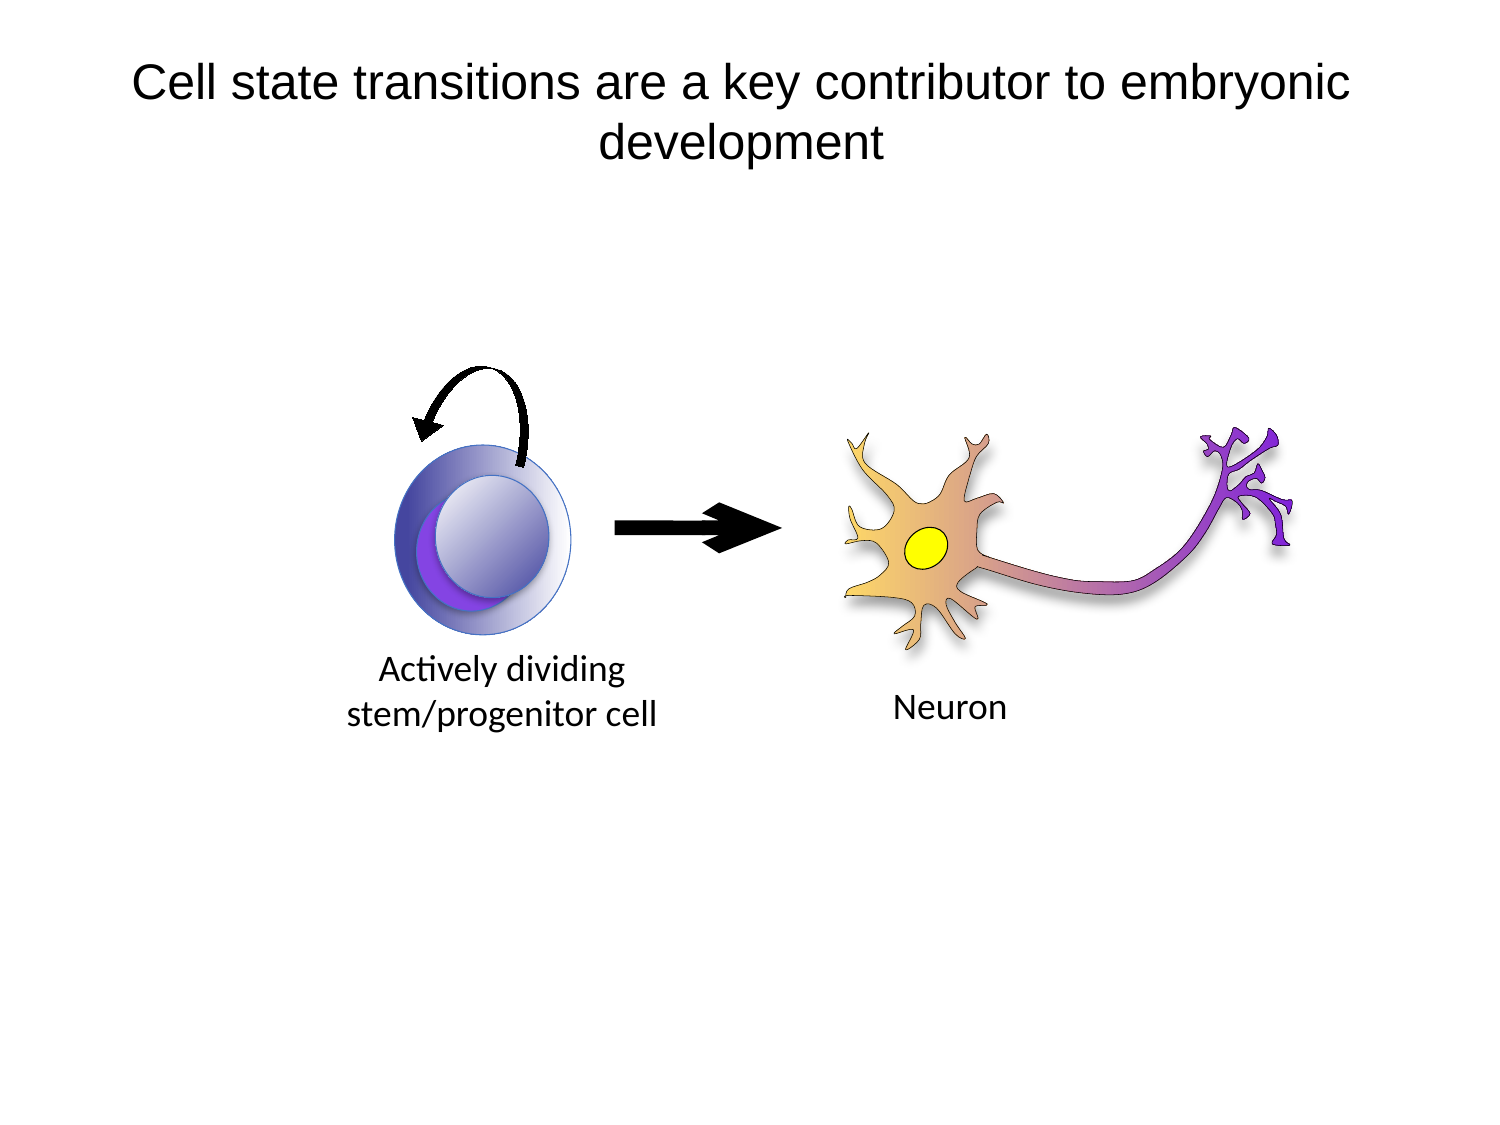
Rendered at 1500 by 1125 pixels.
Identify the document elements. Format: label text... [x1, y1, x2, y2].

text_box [840, 426, 1294, 736]
text_box Cell state transitions are a key contributor to embryonic development [35, 41, 1447, 177]
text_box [0, 178, 683, 743]
